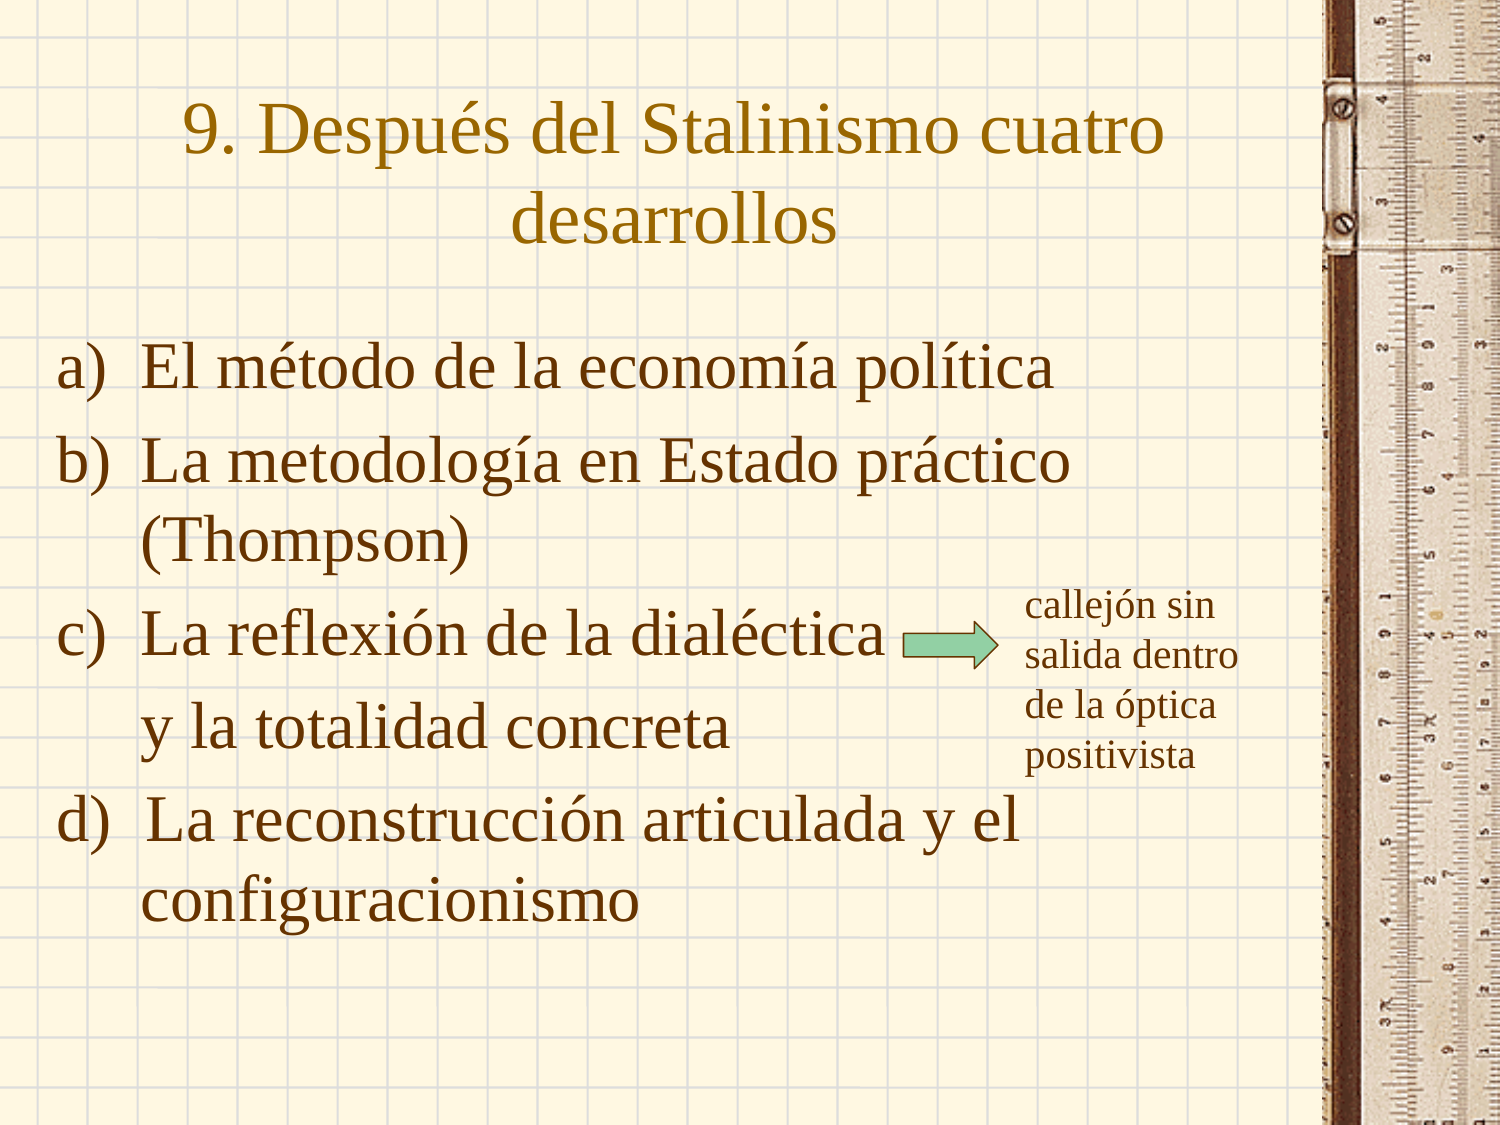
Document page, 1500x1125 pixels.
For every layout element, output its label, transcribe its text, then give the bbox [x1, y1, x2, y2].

list El método de la economía política La metodología en Estado práctico (Thompson) La reflexión de la dialéctica y la totalidad concreta d) La reconstrucción articulada y el configuracionismo [41, 314, 1317, 990]
text_box callejón sin salida dentro de la óptica positivista [1009, 569, 1306, 785]
picture [1322, 0, 1500, 1125]
title 9. Después del Stalinismo cuatro desarrollos [37, 74, 1313, 263]
text_box [903, 621, 998, 669]
